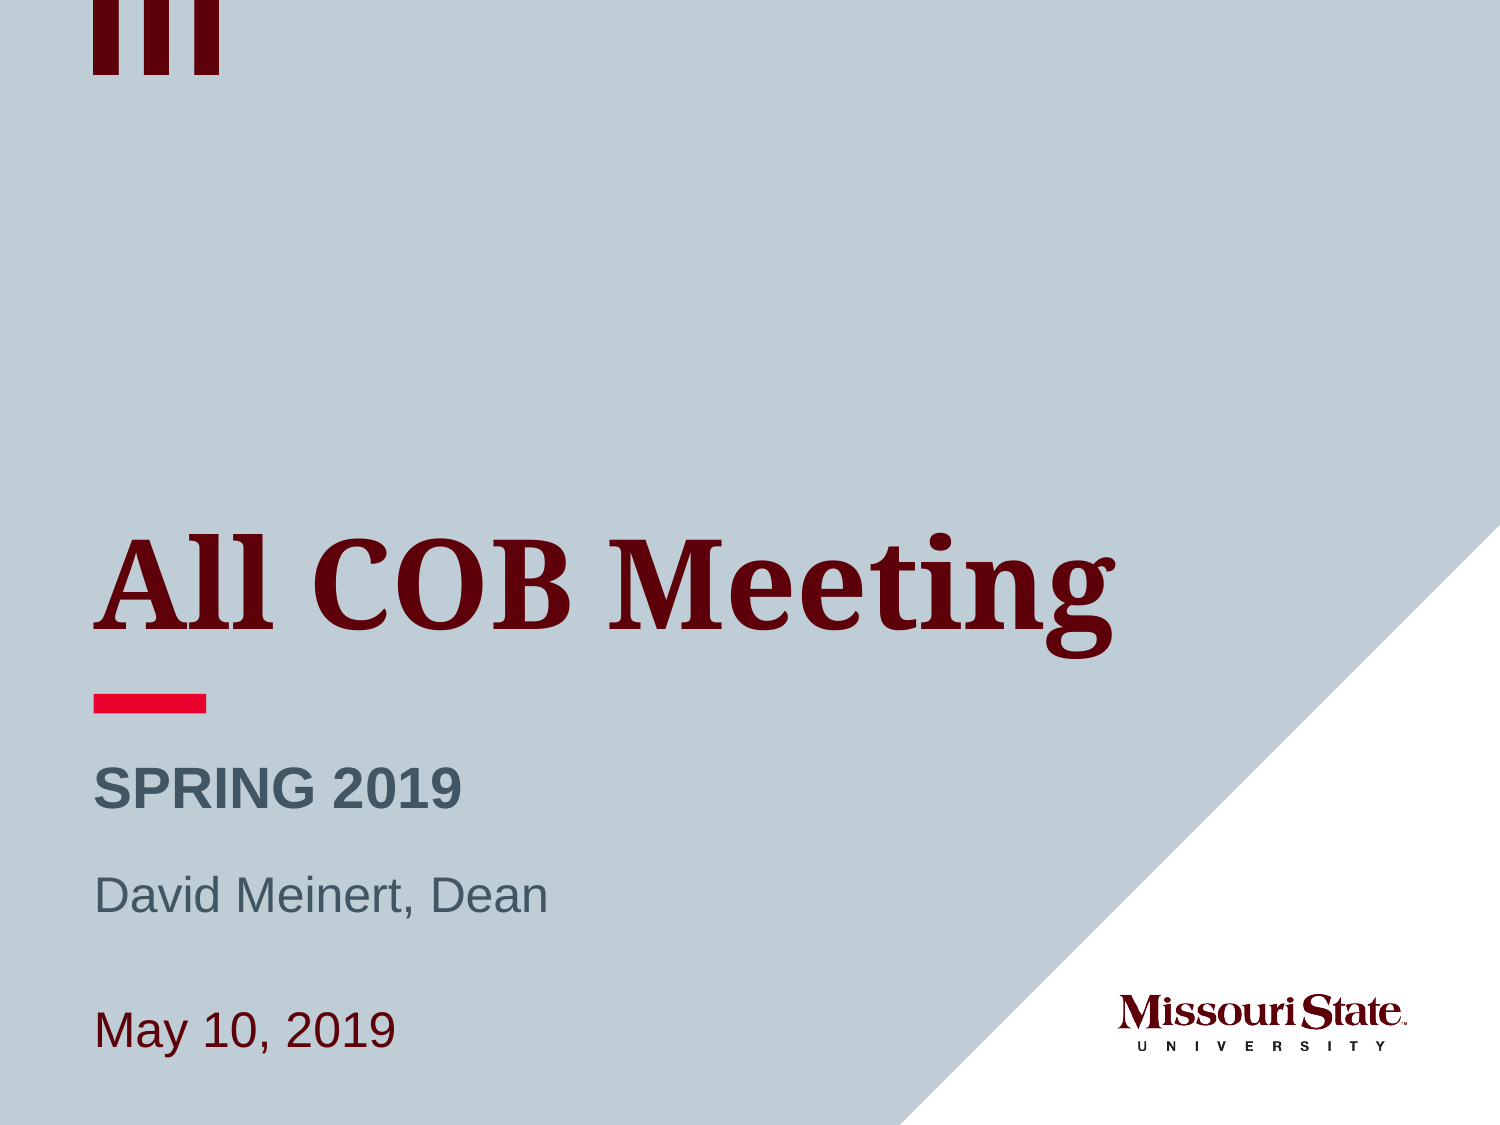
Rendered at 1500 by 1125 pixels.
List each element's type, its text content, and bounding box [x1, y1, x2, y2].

list Spring 2019 [93, 750, 1069, 835]
title All COB Meeting [93, 112, 1294, 657]
picture [1118, 994, 1407, 1051]
picture [93, 0, 219, 75]
list May 10, 2019 [93, 993, 957, 1051]
list David Meinert, Dean [93, 850, 1069, 938]
